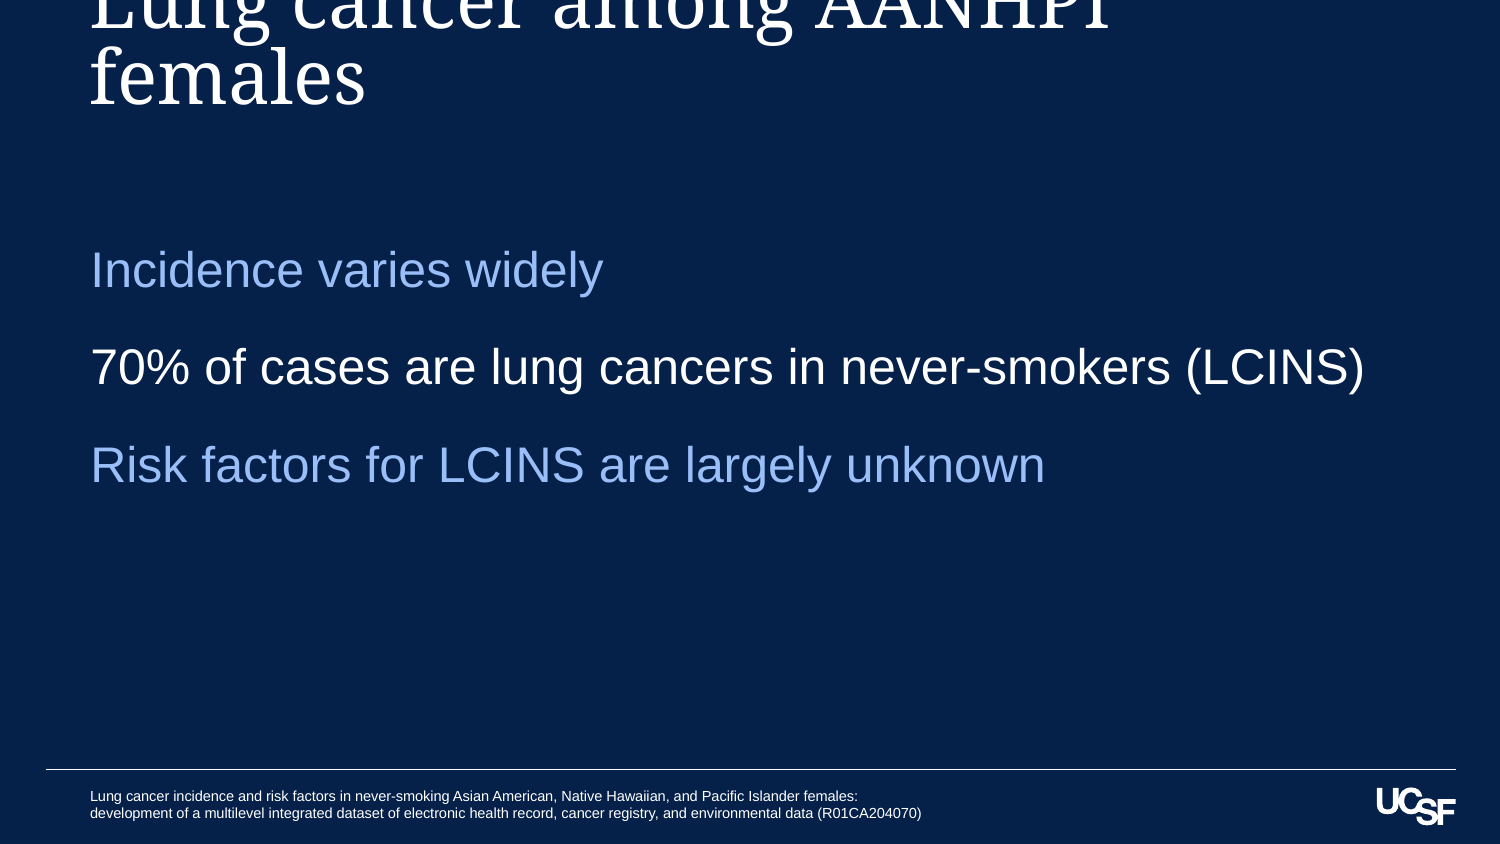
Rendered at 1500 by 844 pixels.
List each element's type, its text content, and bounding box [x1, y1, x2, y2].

title Lung cancer among AANHPI females [74, 52, 1416, 128]
footer Lung cancer incidence and risk factors in never-smoking Asian American, Native Hawaiian, and Pacific Islander females: development of a multilevel integrated dataset of electronic health record, cancer registry, and environmental data (R01CA204070) [89, 804, 940, 822]
list Incidence varies widely 70% of cases are lung cancers in never-smokers (LCINS) Risk factors for LCINS are largely unknown [75, 229, 1411, 711]
